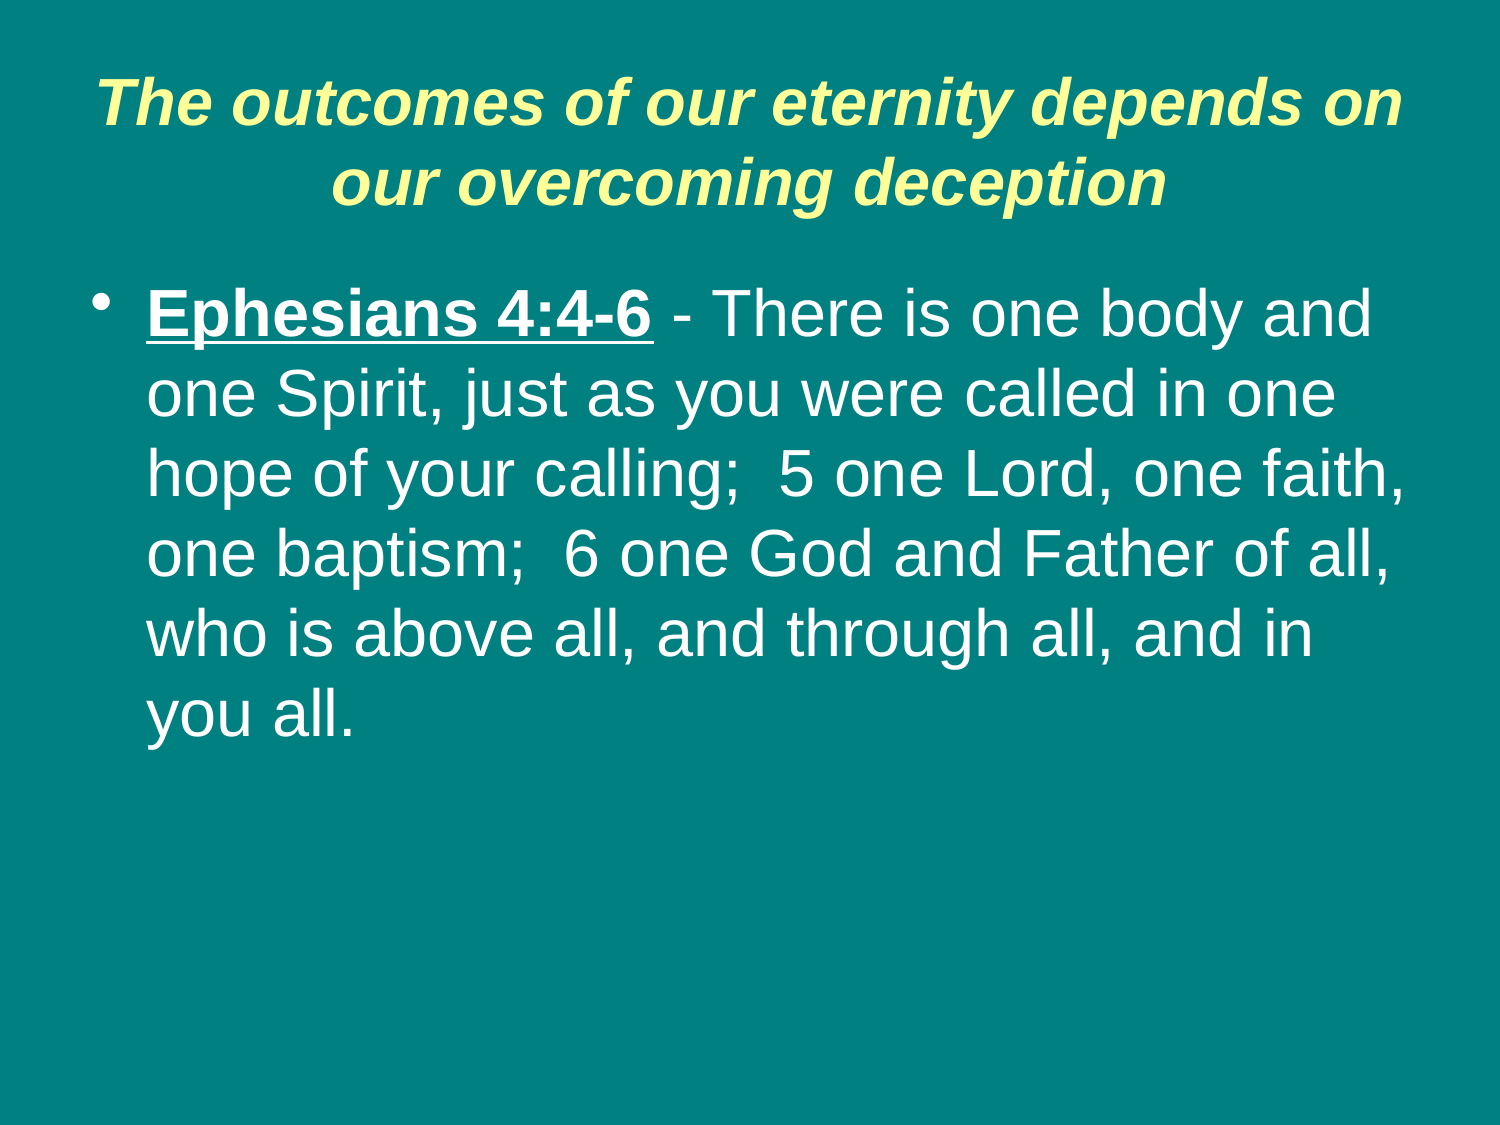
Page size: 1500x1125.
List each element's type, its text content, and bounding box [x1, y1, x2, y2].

title The outcomes of our eternity depends on our overcoming deception [75, 45, 1425, 233]
list Ephesians 4:4-6 - There is one body and one Spirit, just as you were called in one hope of your calling; 5 one Lord, one faith, one baptism; 6 one God and Father of all, who is above all, and through all, and in you all. [75, 262, 1425, 1005]
